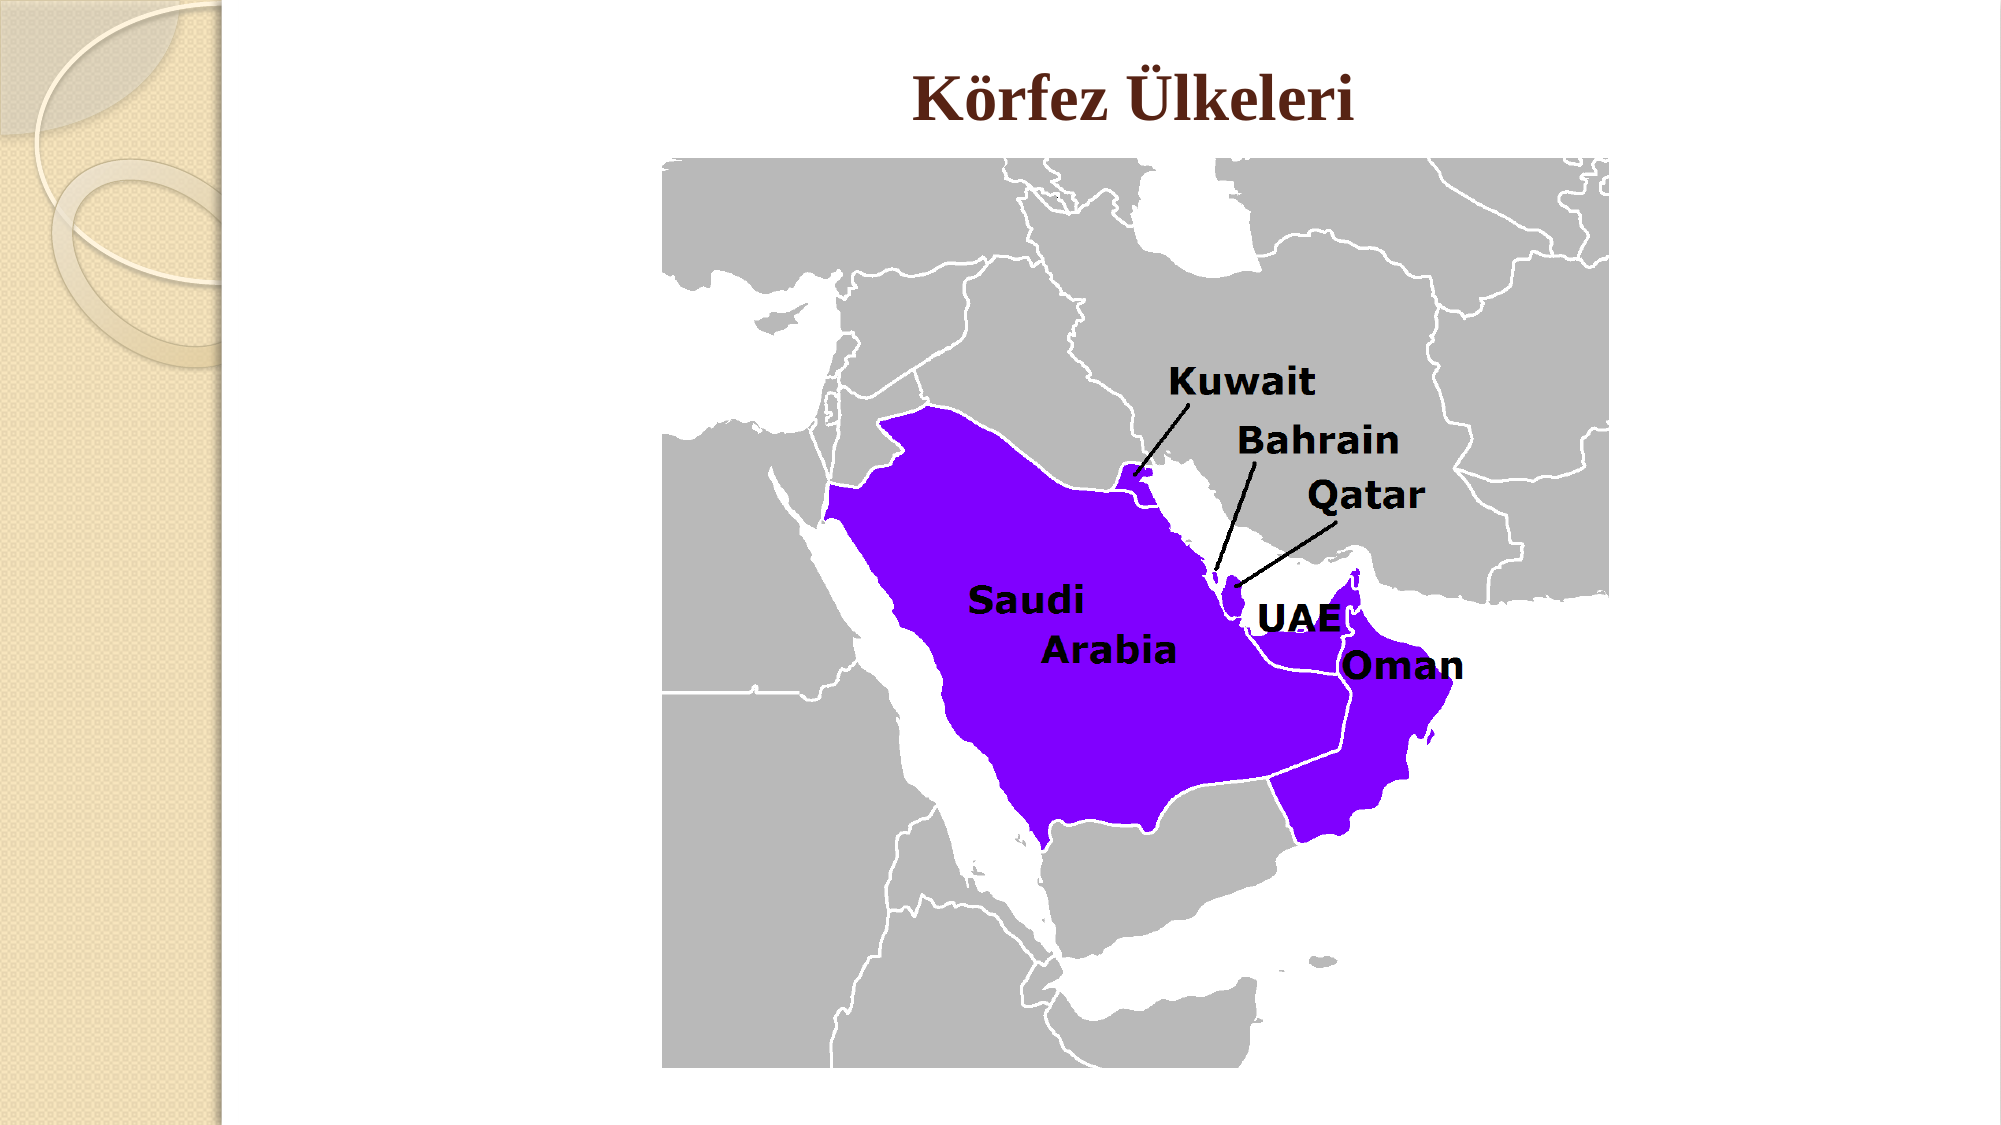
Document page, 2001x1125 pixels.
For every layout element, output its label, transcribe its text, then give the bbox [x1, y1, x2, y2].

title Körfez Ülkeleri [313, 0, 1954, 188]
picture [662, 158, 1609, 1069]
